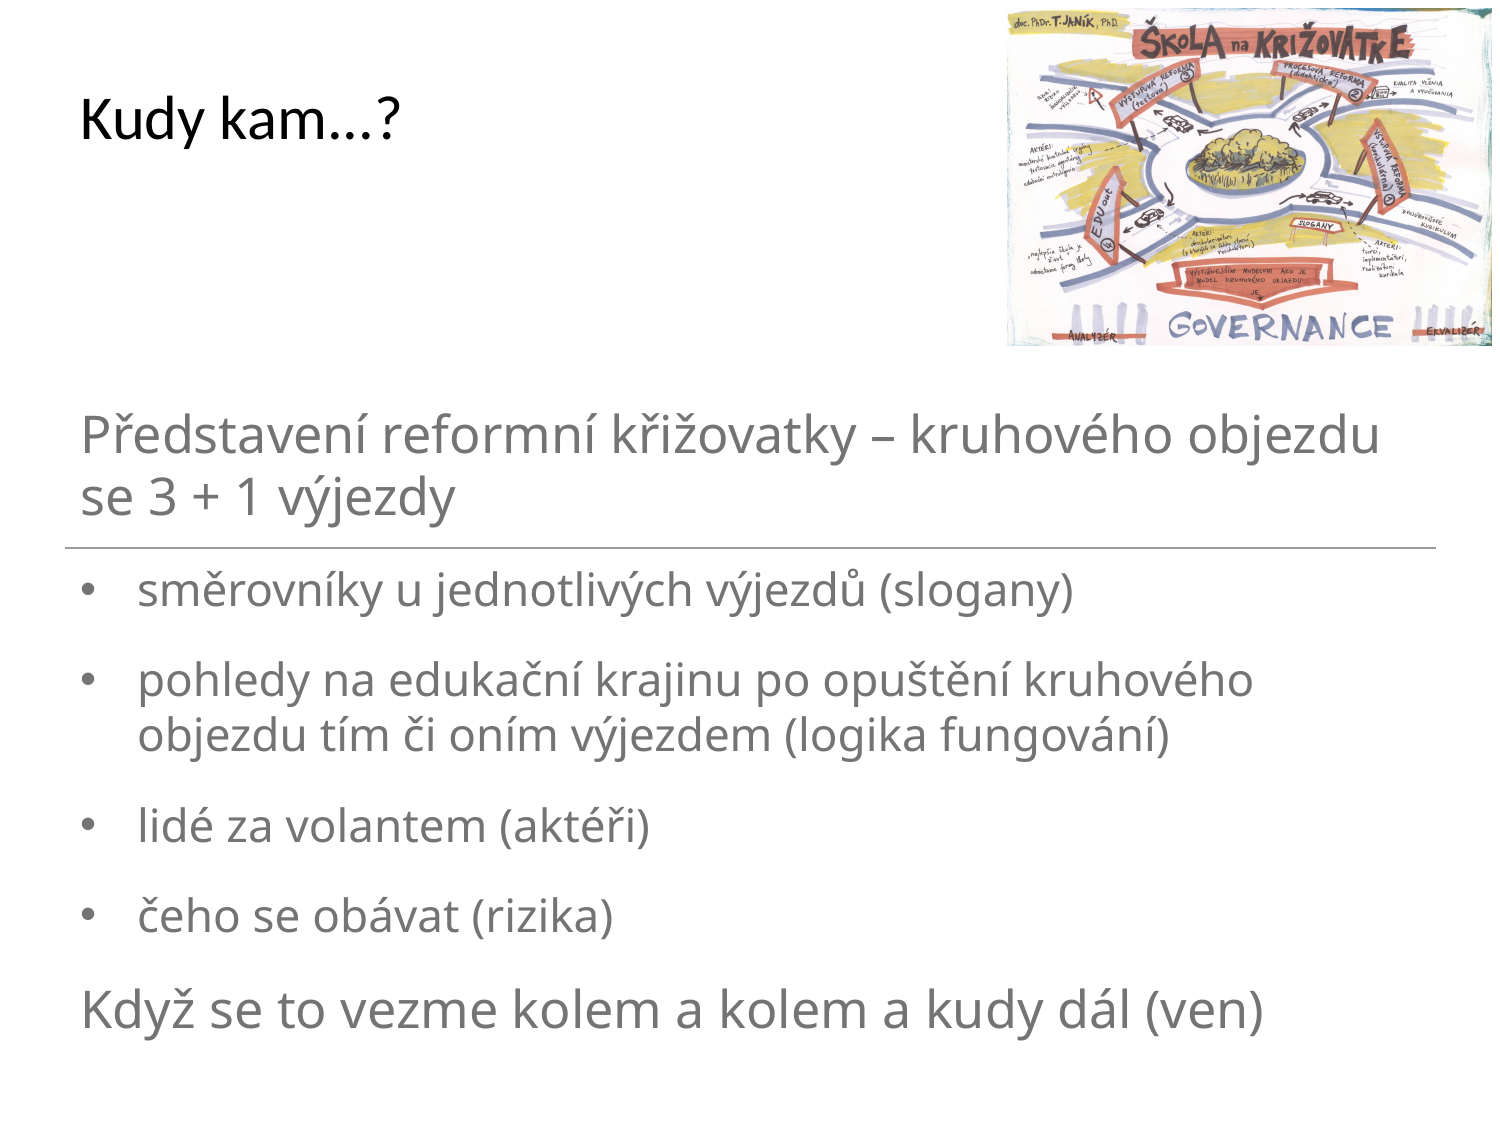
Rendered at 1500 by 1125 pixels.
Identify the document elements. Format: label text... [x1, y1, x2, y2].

title Kudy kam...? [65, 38, 1001, 191]
text_box [1399, 545, 1431, 606]
picture [1006, 8, 1492, 346]
text_box [756, 545, 787, 606]
list Představení reformní křižovatky – kruhového objezdu se 3 + 1 výjezdy směrovníky u jednotlivých výjezdů (slogany) pohledy na edukační krajinu po opuštění kruhového objezdu tím či oním výjezdem (logika fungování) lidé za volantem (aktéři) čeho se obávat (rizika) Když se to vezme kolem a kolem a kudy dál (ven) [65, 393, 1447, 1108]
